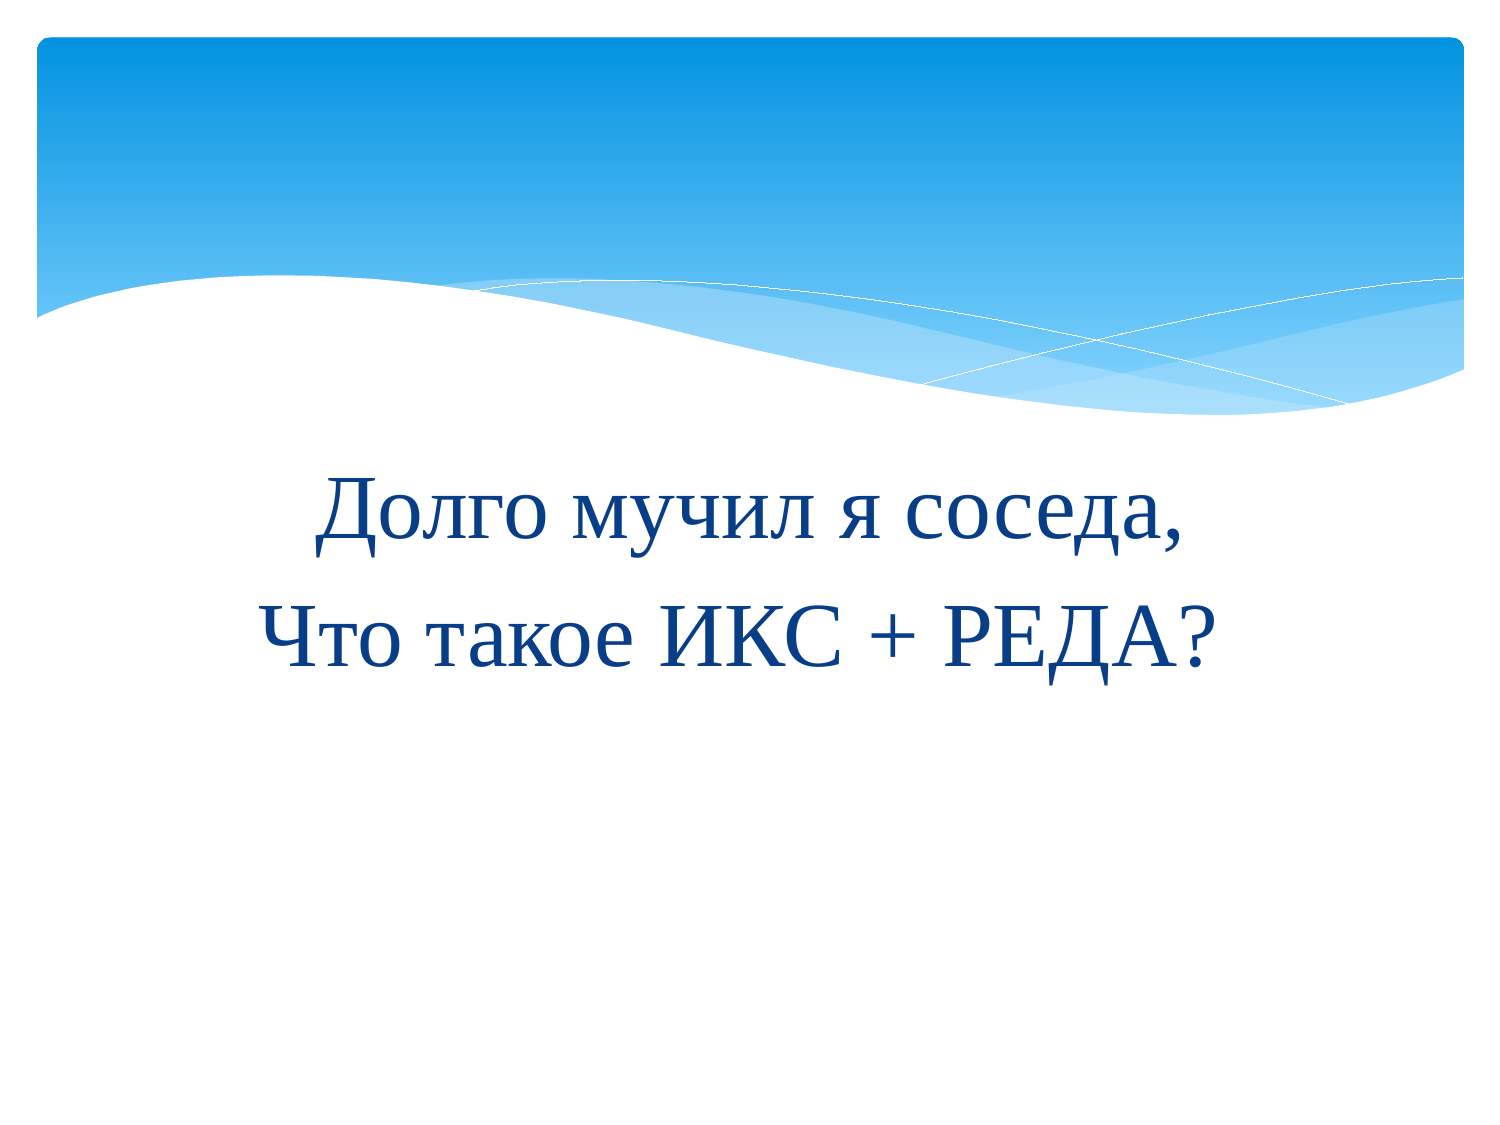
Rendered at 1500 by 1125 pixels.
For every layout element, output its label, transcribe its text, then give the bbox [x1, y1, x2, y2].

list Долго мучил я соседа, Что такое ИКС + РЕДА? [143, 438, 1359, 1005]
